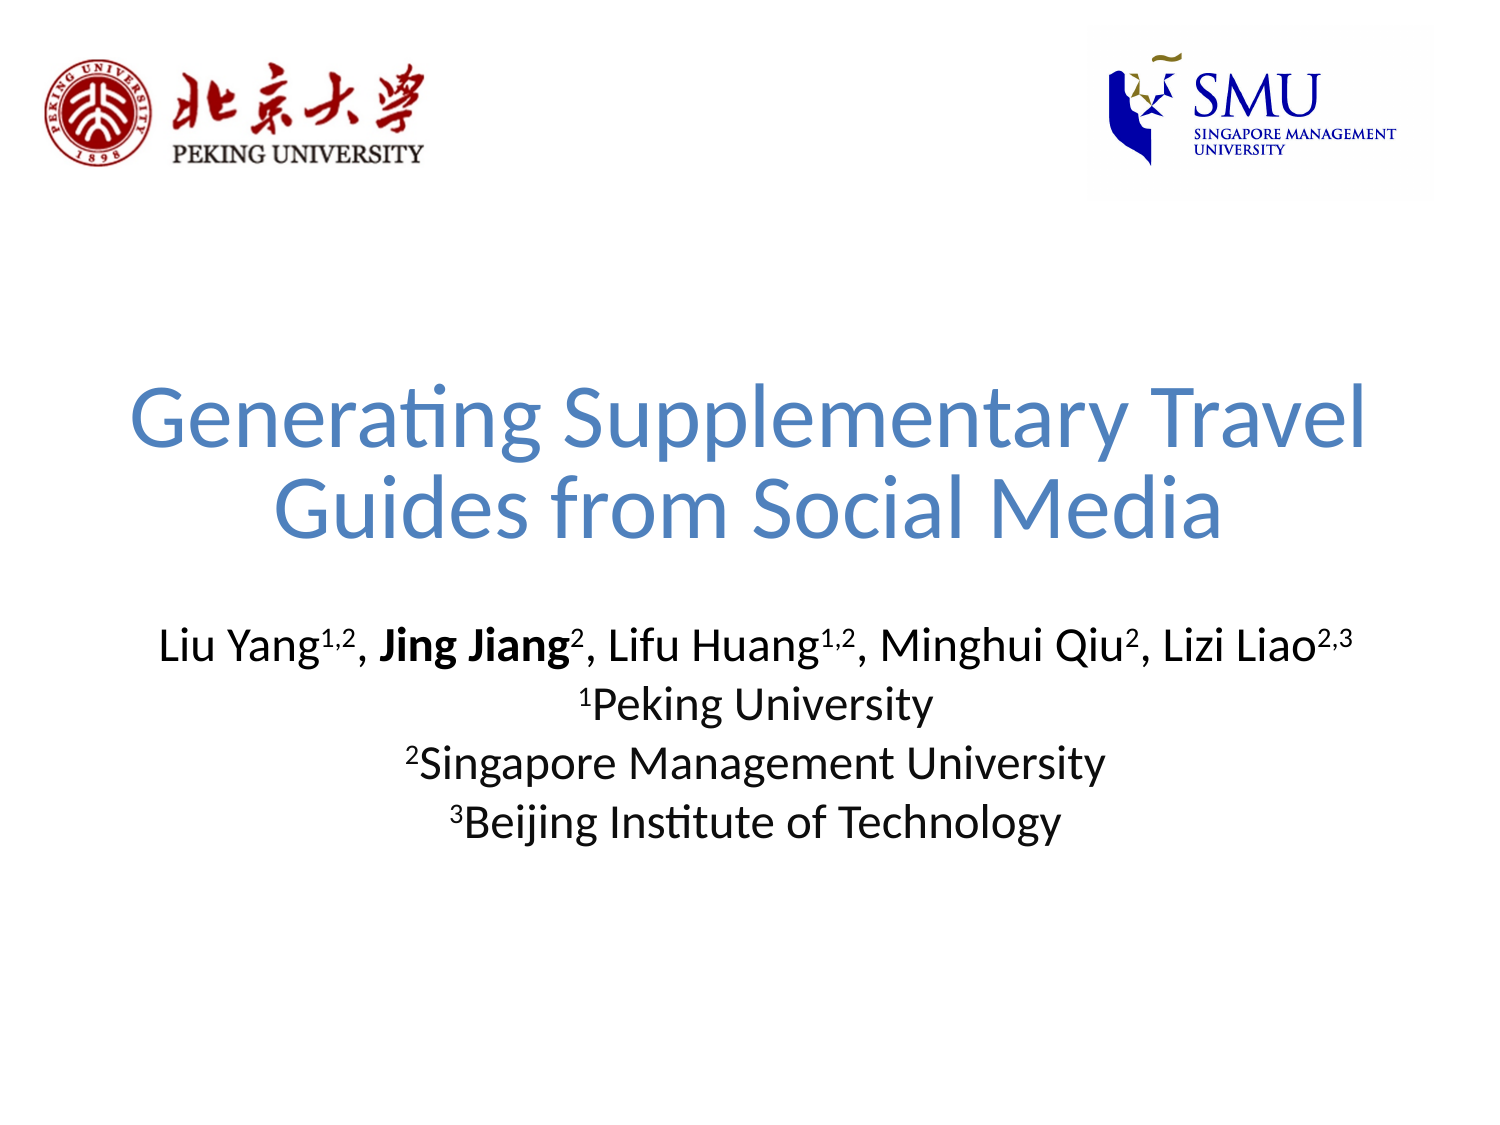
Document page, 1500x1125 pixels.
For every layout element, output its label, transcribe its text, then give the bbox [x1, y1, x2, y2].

picture [41, 57, 430, 170]
subtitle Liu Yang1,2, Jing Jiang2, Lifu Huang1,2, Minghui Qiu2, Lizi Liao2,3 1Peking University 2Singapore Management University 3Beijing Institute of Technology [135, 617, 1376, 905]
picture [1087, 25, 1434, 201]
title Generating Supplementary Travel Guides from Social Media [112, 349, 1388, 591]
